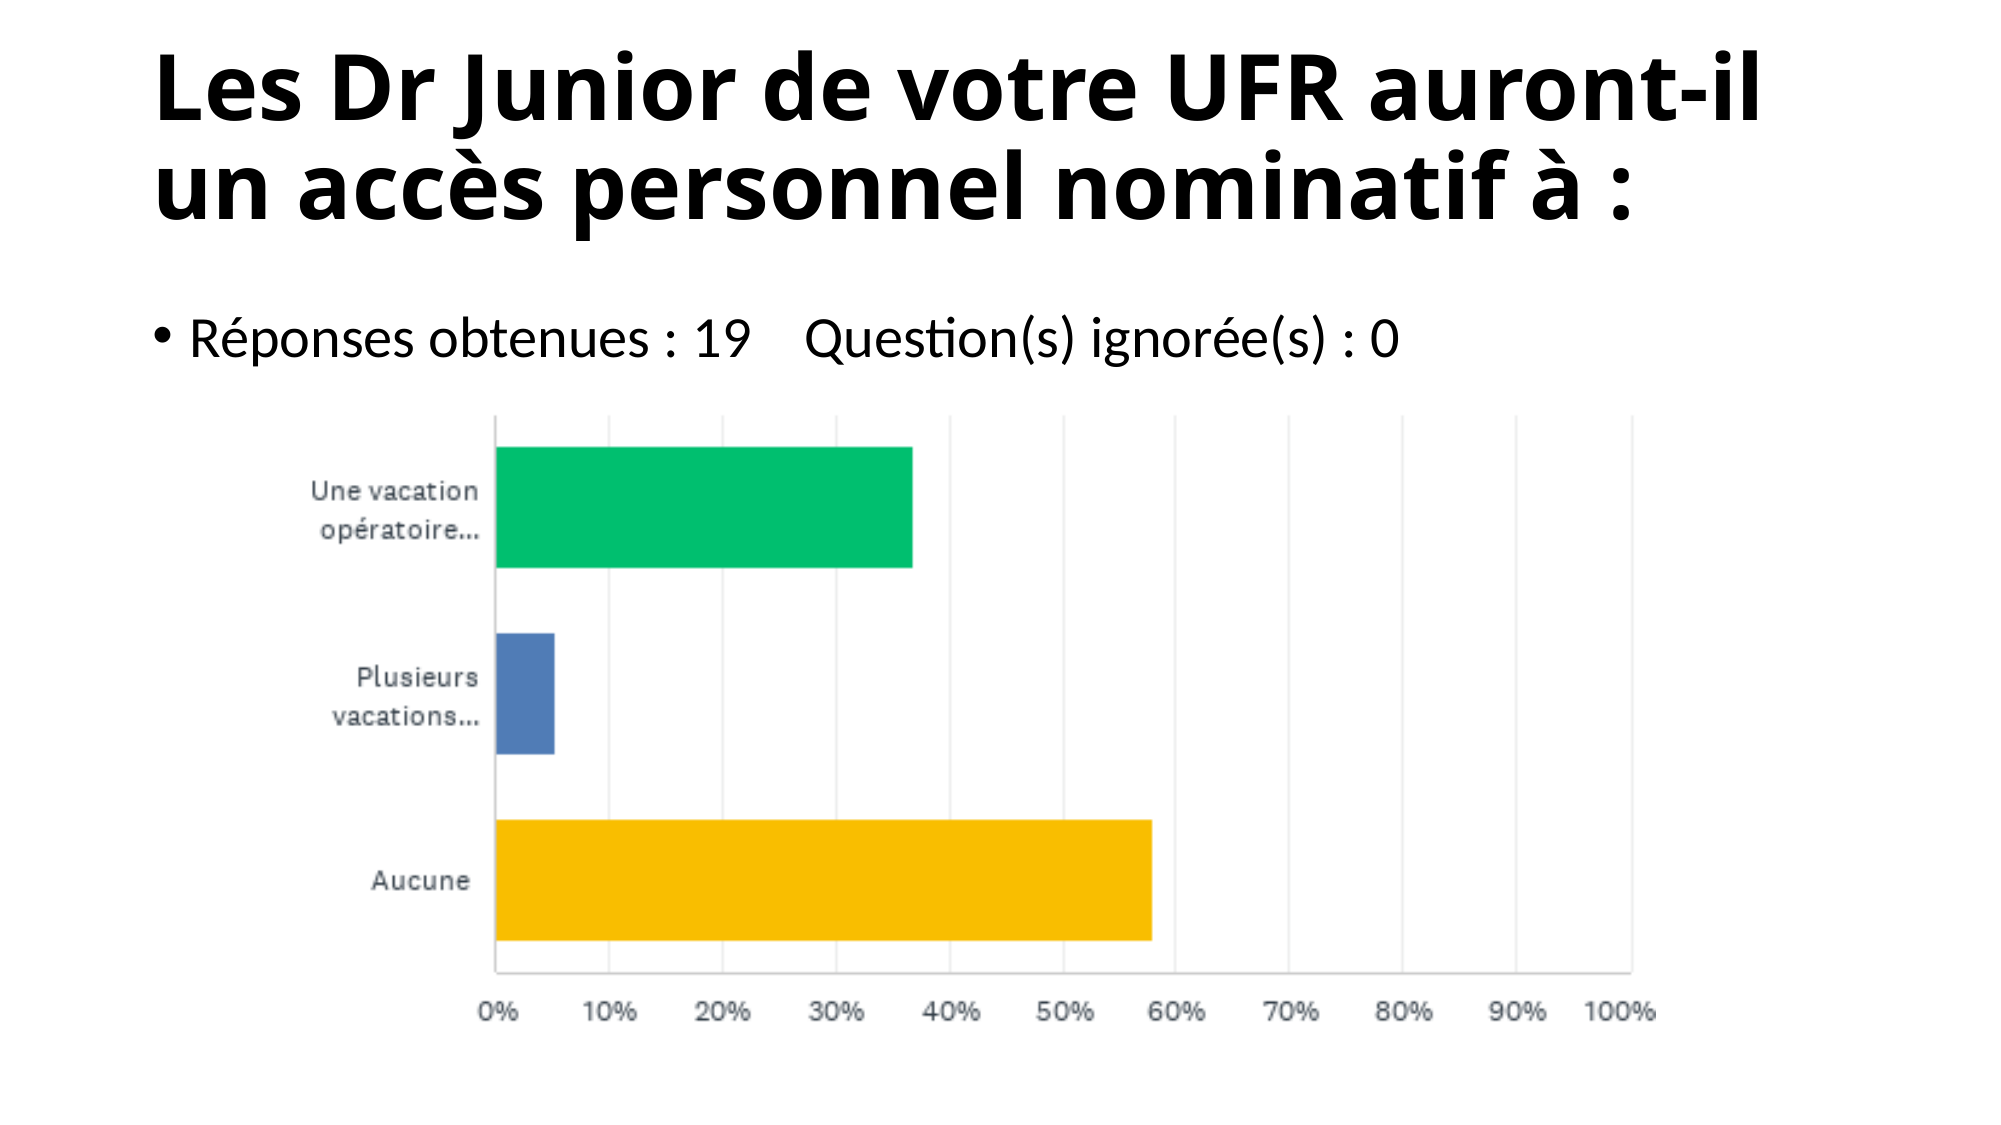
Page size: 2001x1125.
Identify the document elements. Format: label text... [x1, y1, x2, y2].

title Les Dr Junior de votre UFR auront-il un accès personnel nominatif à : [137, 31, 1863, 249]
picture [219, 392, 1656, 1094]
list Réponses obtenues : 19 Question(s) ignorée(s) : 0 [137, 299, 1863, 1014]
